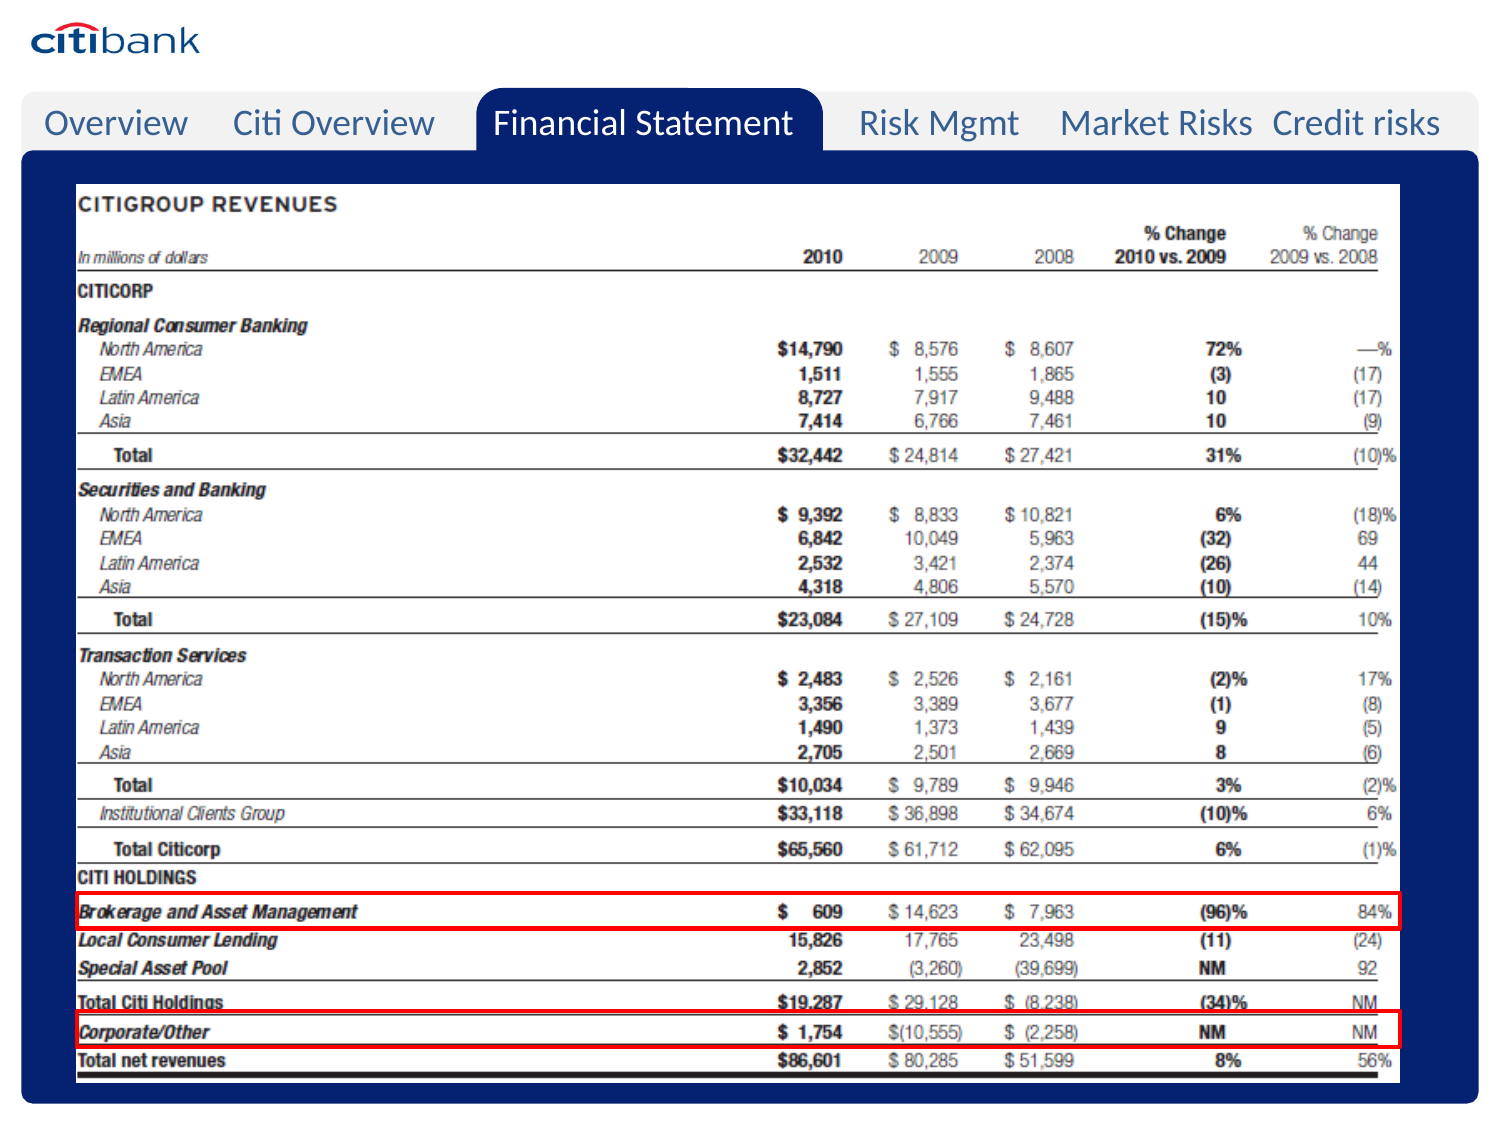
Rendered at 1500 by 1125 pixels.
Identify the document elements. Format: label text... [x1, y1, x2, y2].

text_box [1470, 150, 1479, 159]
picture [29, 0, 201, 79]
picture [76, 184, 1400, 1084]
text_box Credit risks [1257, 90, 1500, 150]
text_box [21, 93, 30, 159]
text_box Market Risks [1045, 90, 1257, 150]
text_box Risk Mgmt [844, 90, 1045, 150]
text_box [21, 150, 1479, 1104]
text_box Overview [29, 90, 218, 150]
text_box Citi Overview [218, 90, 478, 150]
text_box Financial Statement [478, 90, 844, 150]
